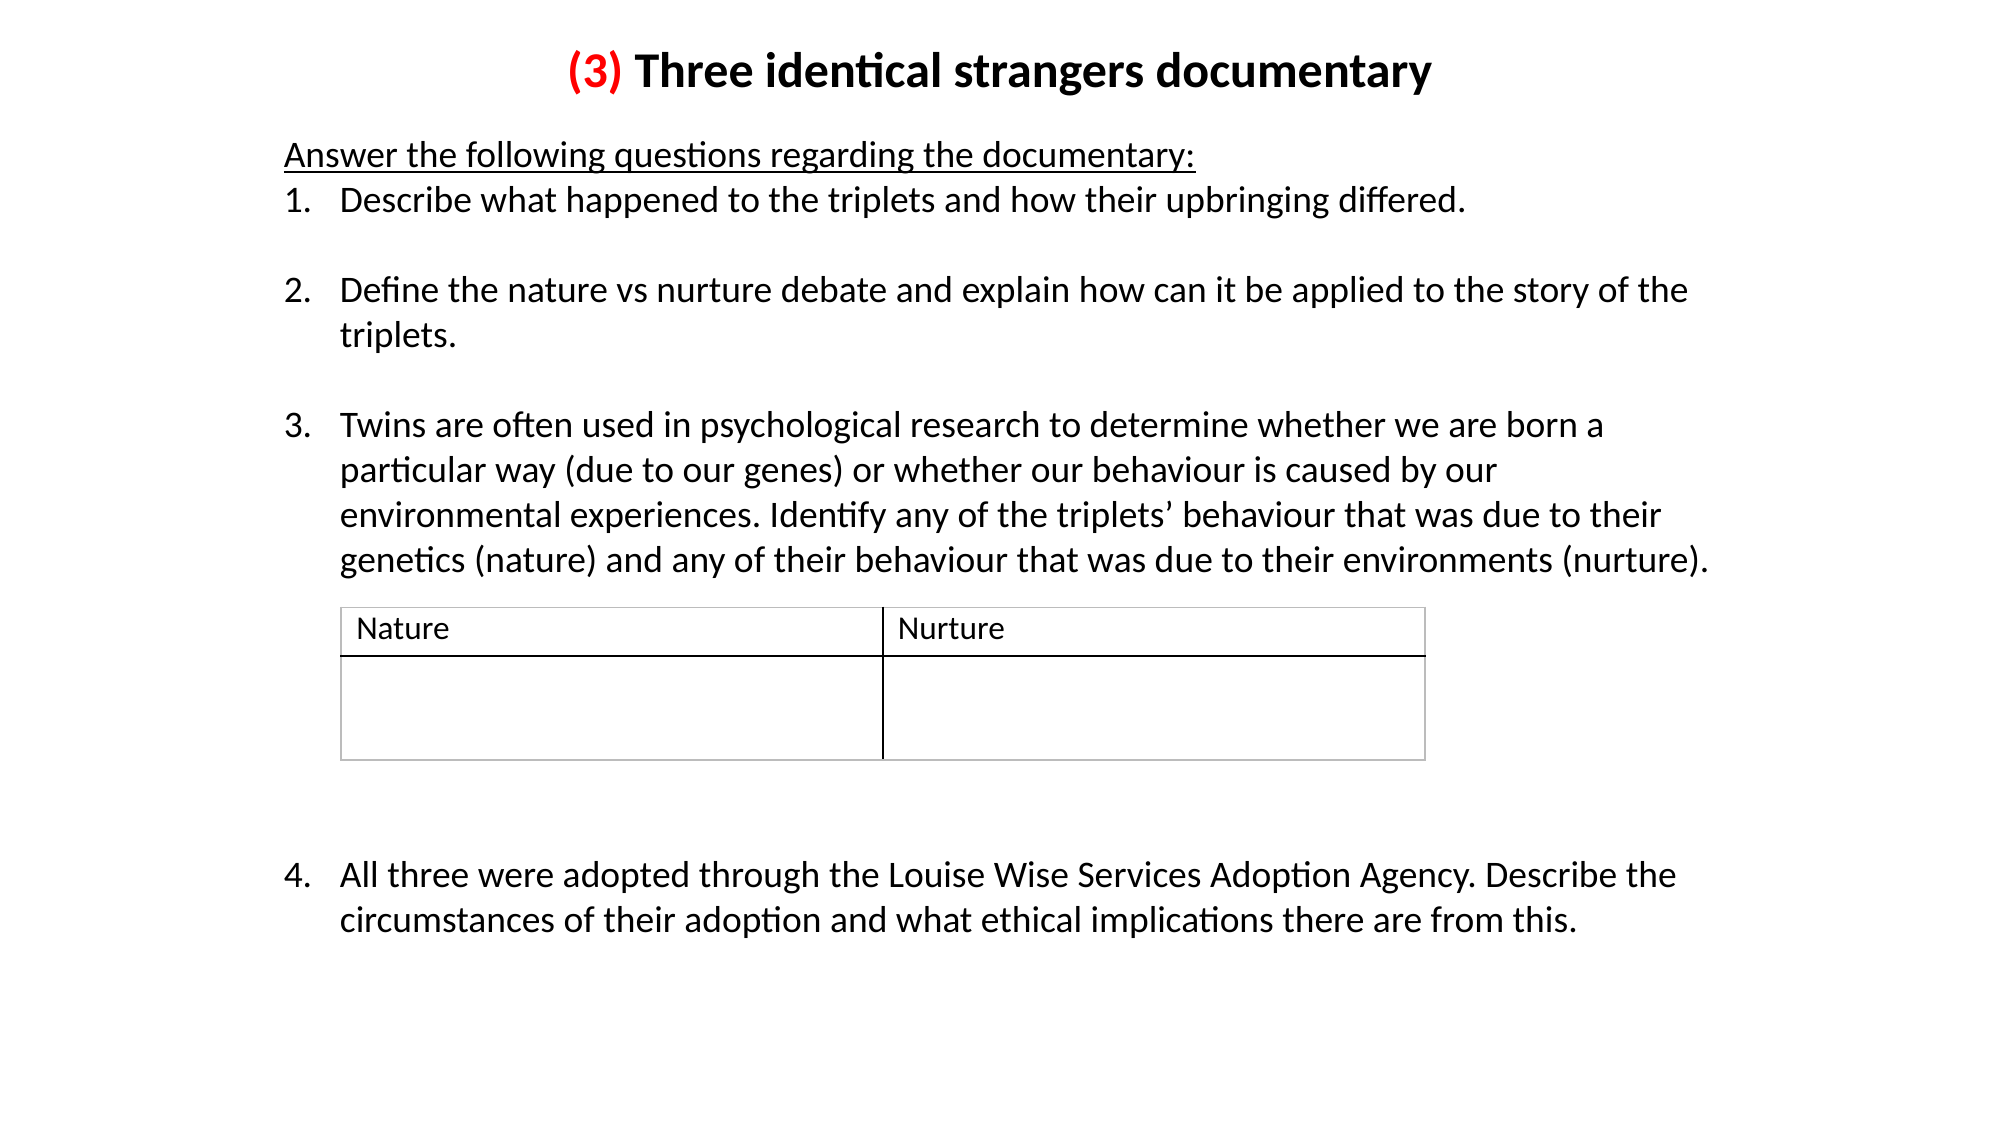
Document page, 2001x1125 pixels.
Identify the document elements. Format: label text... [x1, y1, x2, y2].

table_cell [342, 657, 882, 759]
text_box (3) Three identical strangers documentary [268, 33, 1732, 102]
text_box Answer the following questions regarding the documentary: Describe what happened to the triplets and how their upbringing differed. Define the nature vs nurture debate and explain how can it be applied to the story of the triplets. Twins are often used in psychological research to determine whether we are born a particular way (due to our genes) or whether our behaviour is caused by our environmental experiences. Identify any of the triplets’ behaviour that was due to their genetics (nature) and any of their behaviour that was due to their environments (nurture). All three were adopted through the Louise Wise Services Adoption Agency. Describe the circumstances of their adoption and what ethical implications there are from this. [268, 123, 1732, 1092]
table_header Nature [342, 608, 882, 655]
table_header Nurture [884, 608, 1424, 655]
table_cell [884, 657, 1424, 759]
